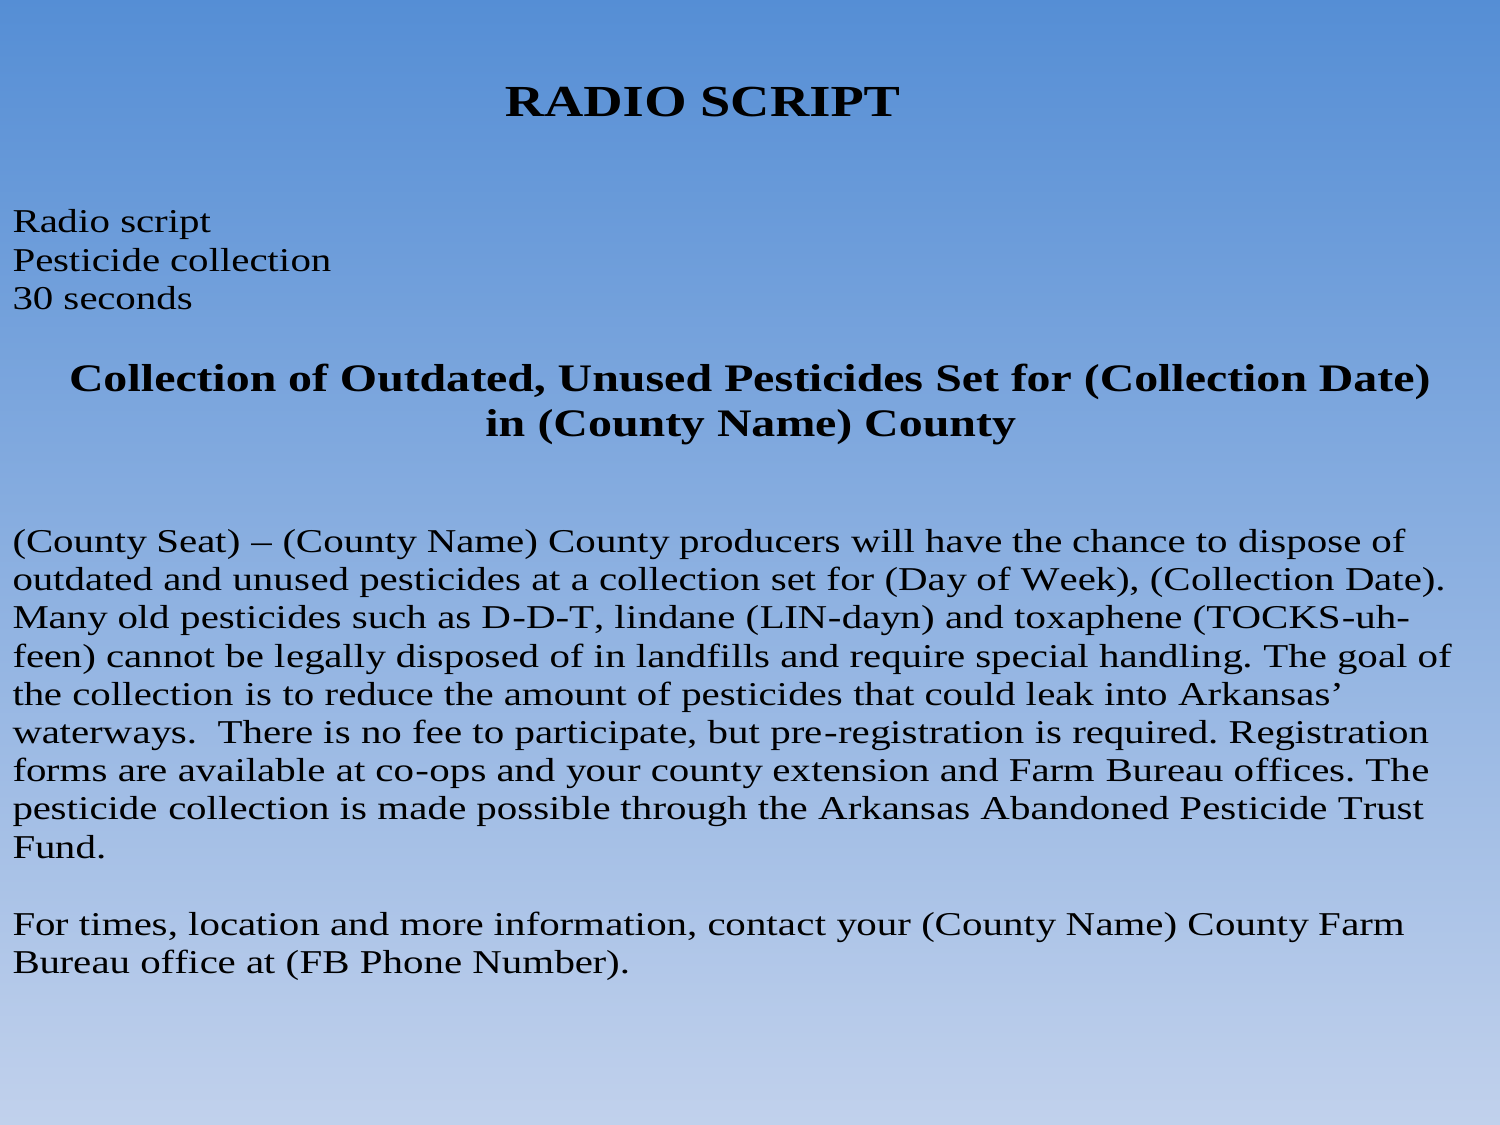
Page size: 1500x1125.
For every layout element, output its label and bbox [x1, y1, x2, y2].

list [12, 74, 1488, 1099]
